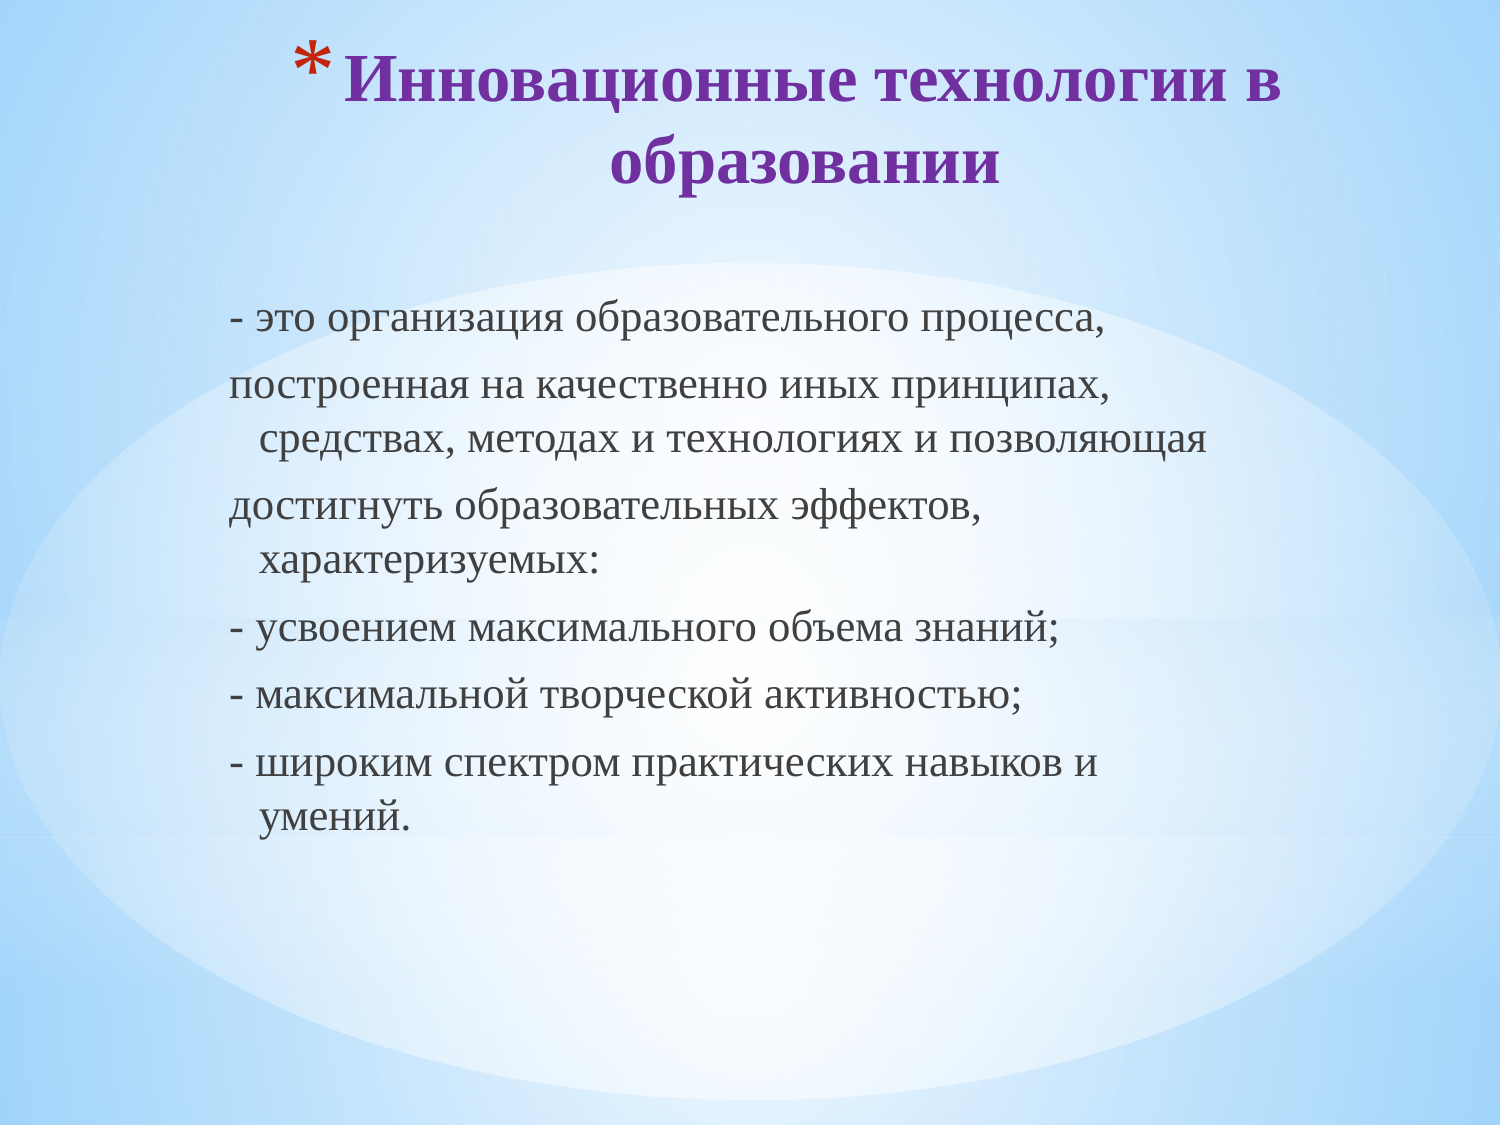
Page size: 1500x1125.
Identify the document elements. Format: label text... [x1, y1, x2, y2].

list - это организация образовательного процесса, построенная на качественно иных принципах, средствах, методах и технологиях и позволяющая достигнуть образовательных эффектов, характеризуемых: - усвоением максимального объема знаний; - максимальной творческой активностью; - широким спектром практических навыков и умений. [206, 278, 1257, 849]
title Инновационные технологии в образовании [75, 24, 1500, 188]
